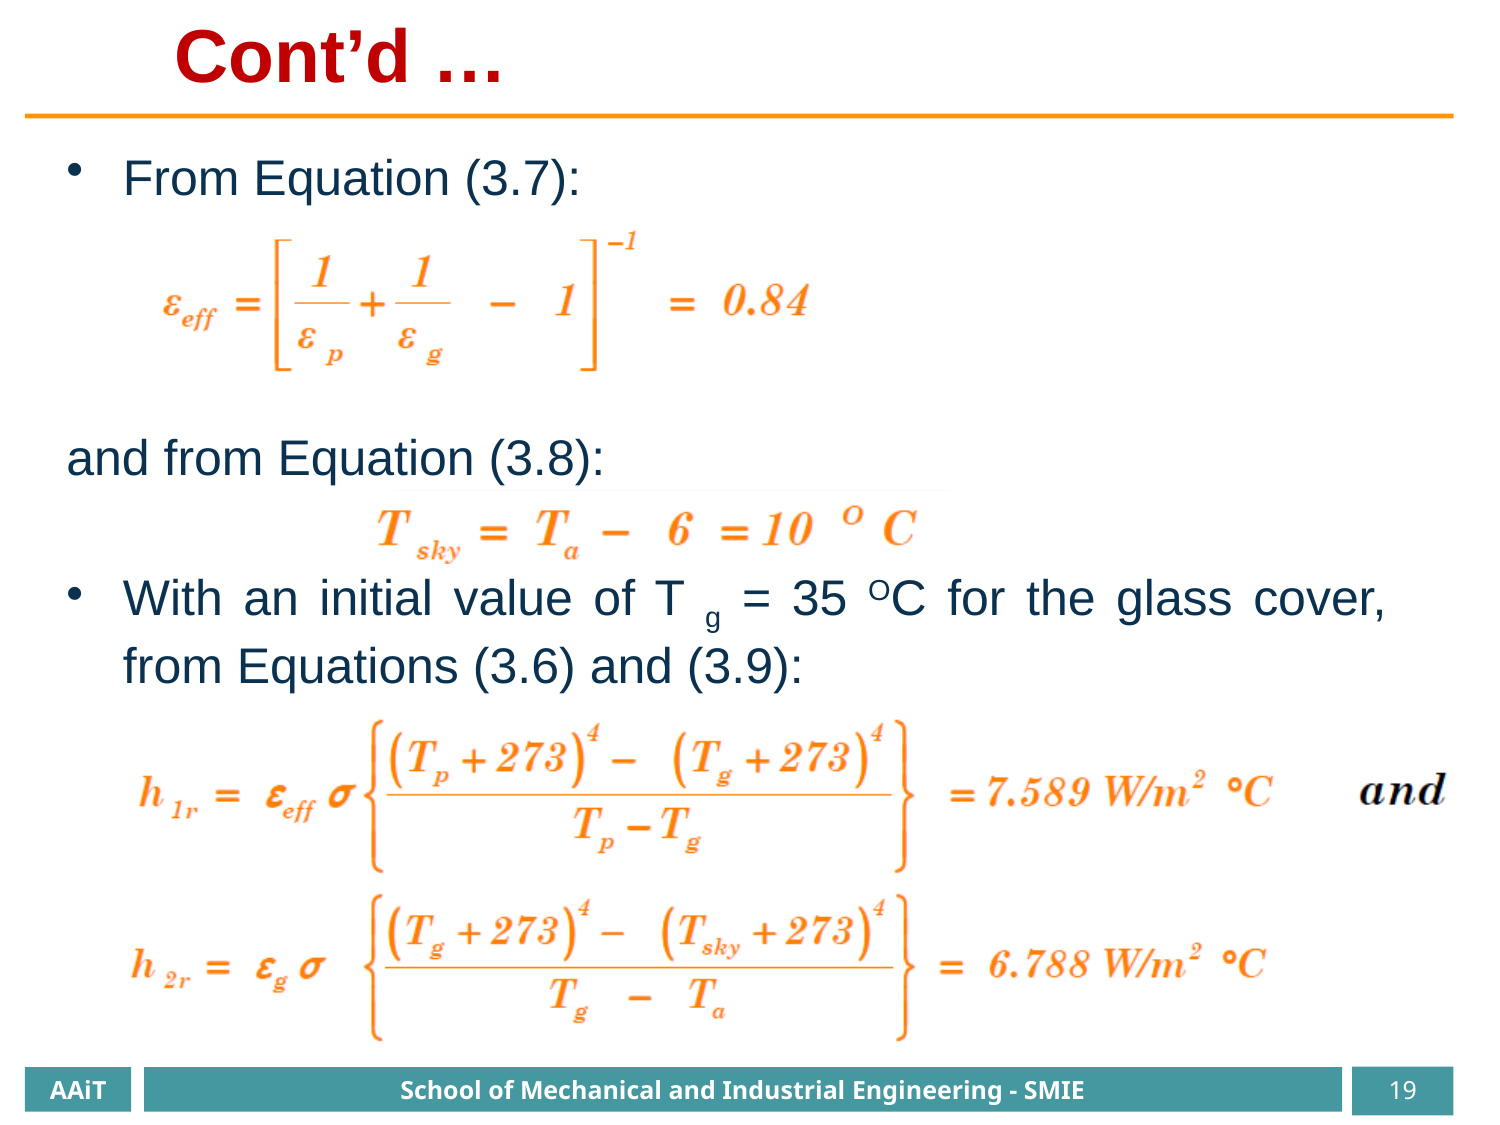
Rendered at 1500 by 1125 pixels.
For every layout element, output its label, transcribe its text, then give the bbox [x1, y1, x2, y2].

picture [157, 225, 834, 382]
picture [100, 714, 1453, 1055]
text_box Cont’d … [159, 0, 523, 105]
picture [355, 490, 974, 564]
list From Equation (3.7): and from Equation (3.8): With an initial value of T g = 35 OC for the glass cover, from Equations (3.6) and (3.9): [51, 138, 1402, 881]
